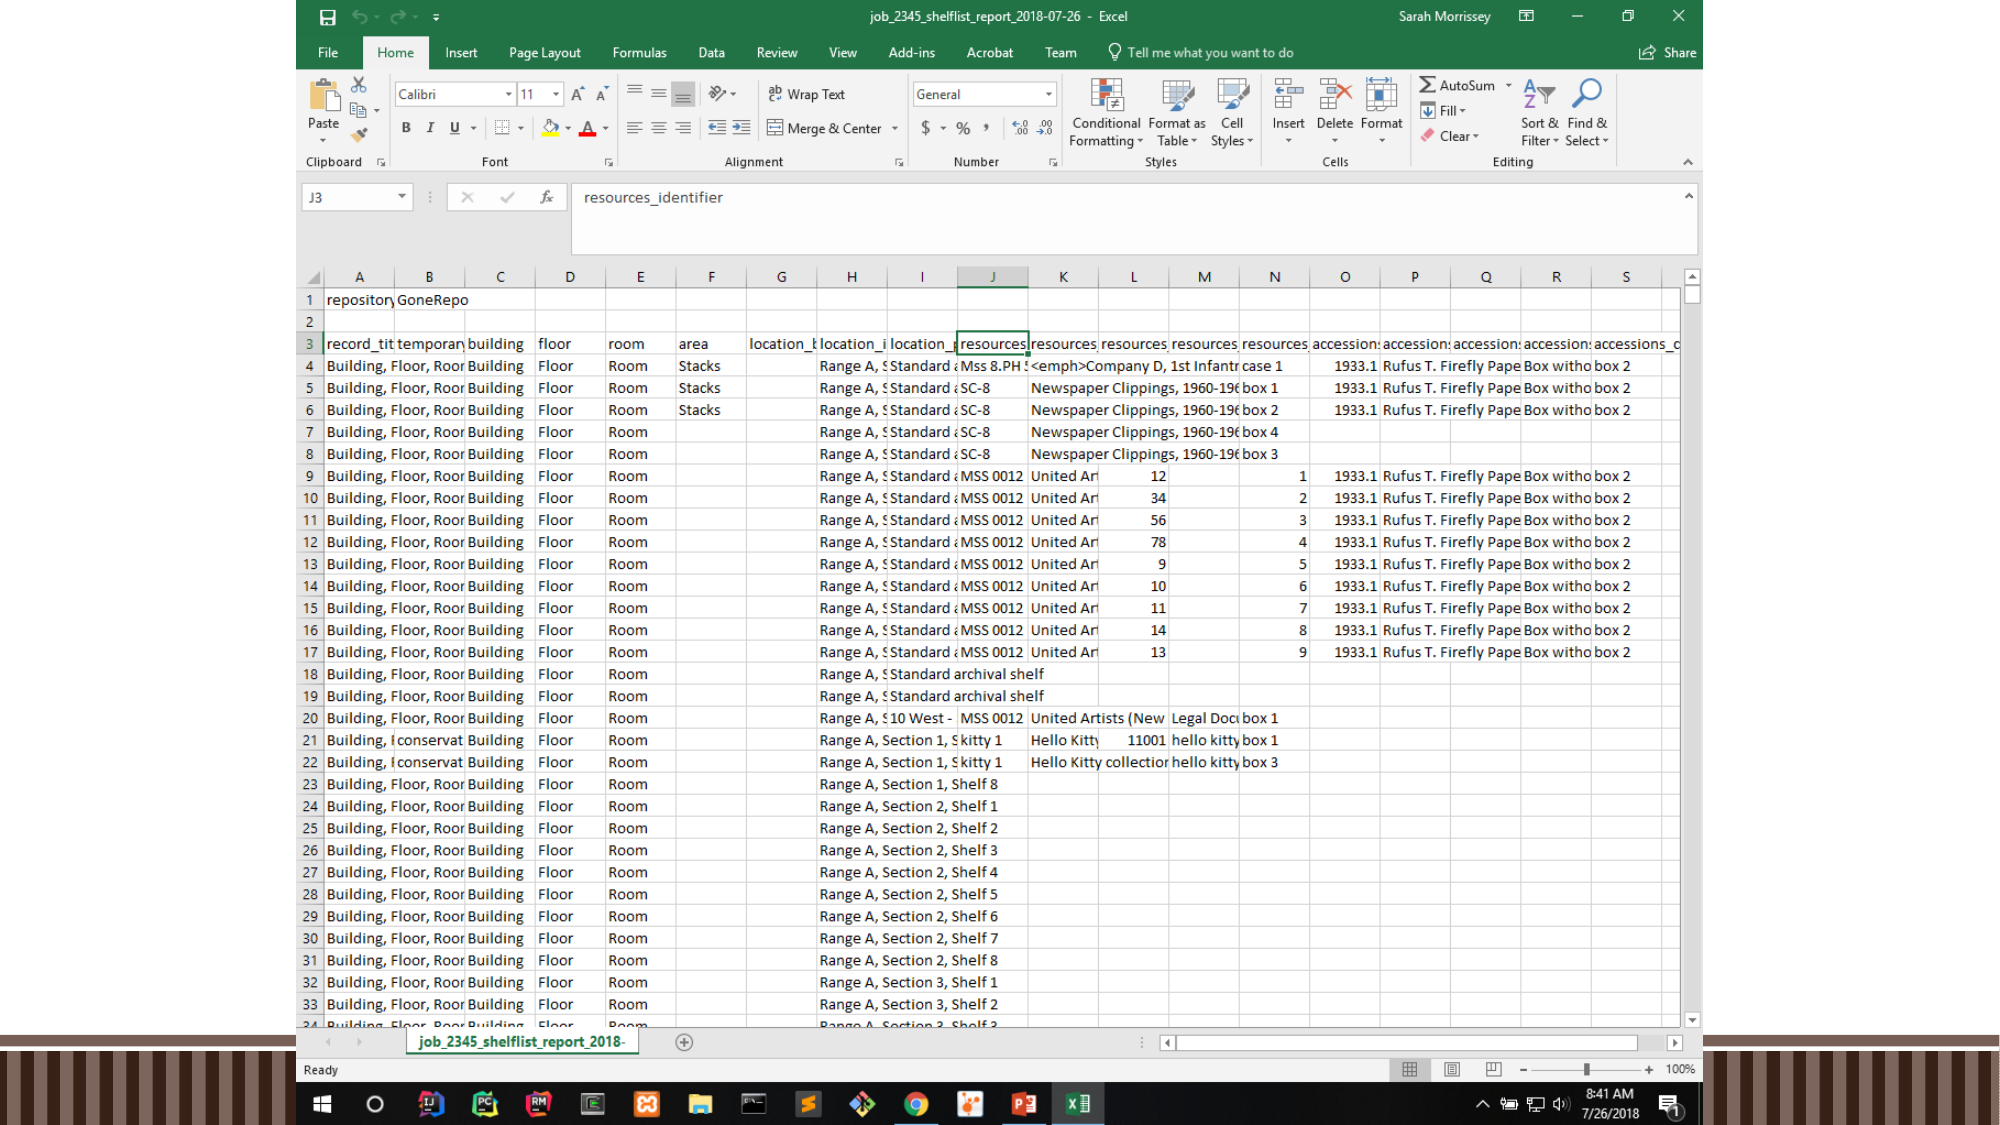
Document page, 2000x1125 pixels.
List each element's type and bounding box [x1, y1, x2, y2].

picture [296, 0, 1703, 1125]
